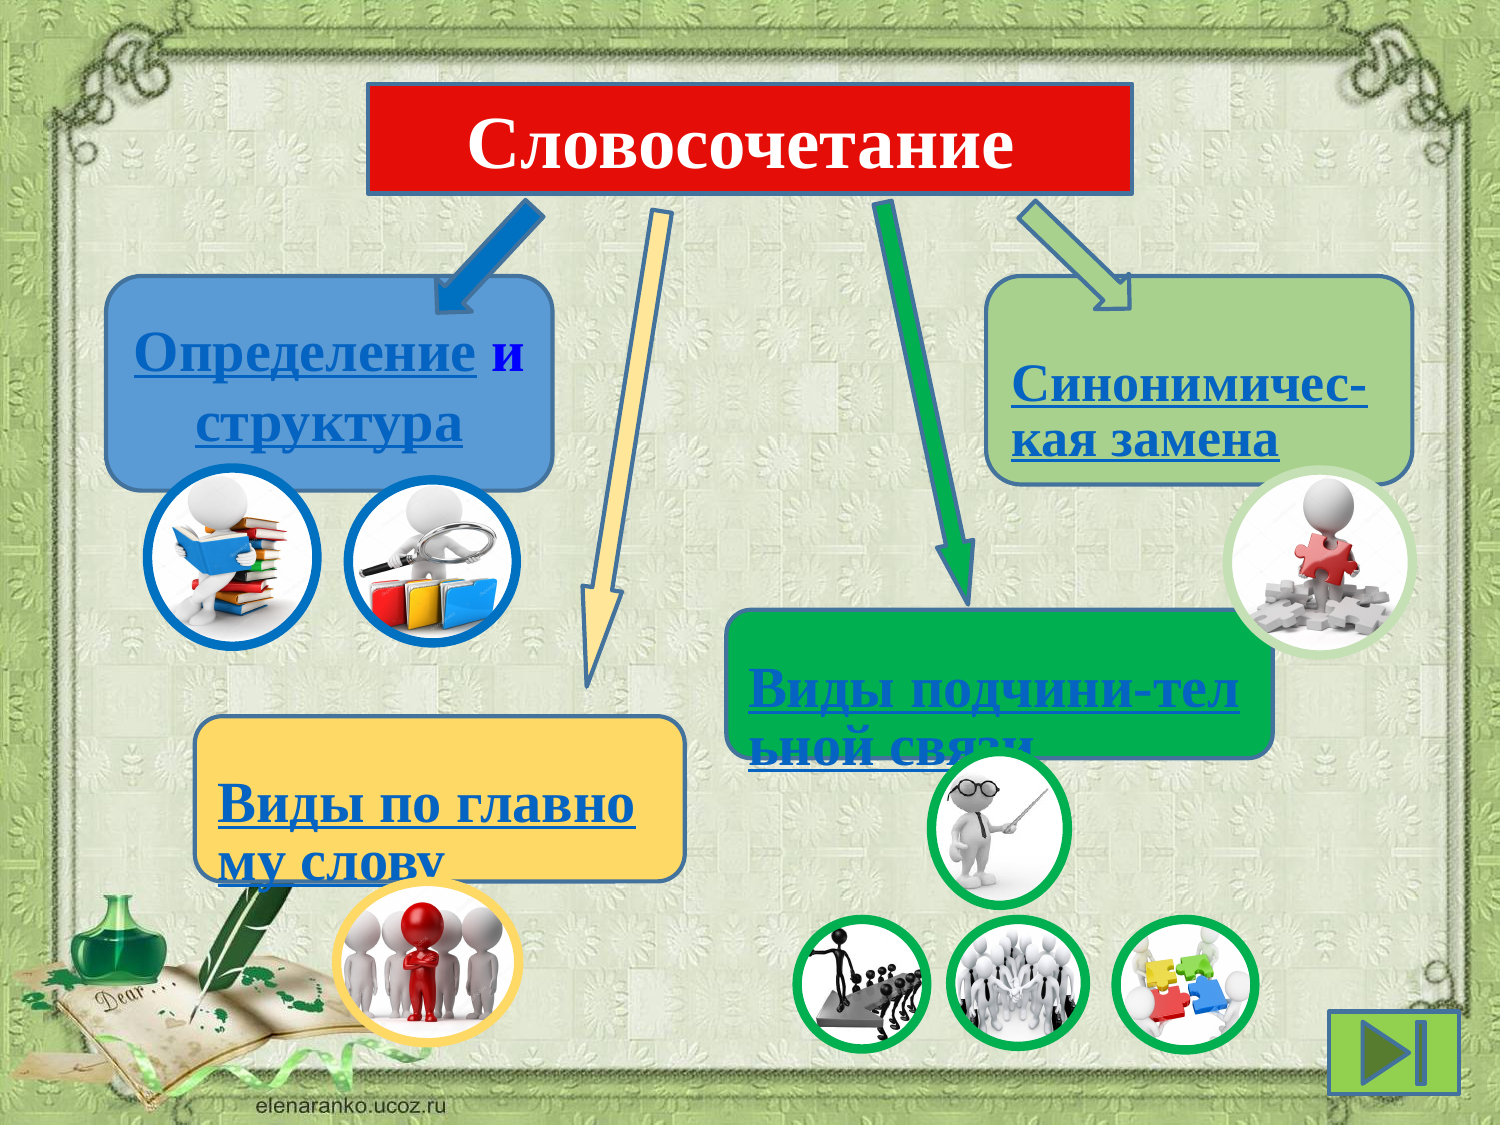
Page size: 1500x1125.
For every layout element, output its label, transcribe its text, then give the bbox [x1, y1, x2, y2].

text_box Определение и структура [103, 273, 555, 493]
text_box [1327, 1009, 1461, 1096]
picture [0, 0, 1500, 1125]
text_box Словосочетание [366, 82, 1134, 196]
text_box [580, 207, 674, 689]
text_box Синонимичес-кая замена [984, 273, 1415, 487]
text_box Виды по главному слову [192, 714, 687, 884]
text_box [871, 198, 976, 607]
text_box [433, 197, 546, 315]
text_box [1016, 198, 1132, 312]
text_box Виды подчини-тельной связи [724, 607, 1275, 761]
